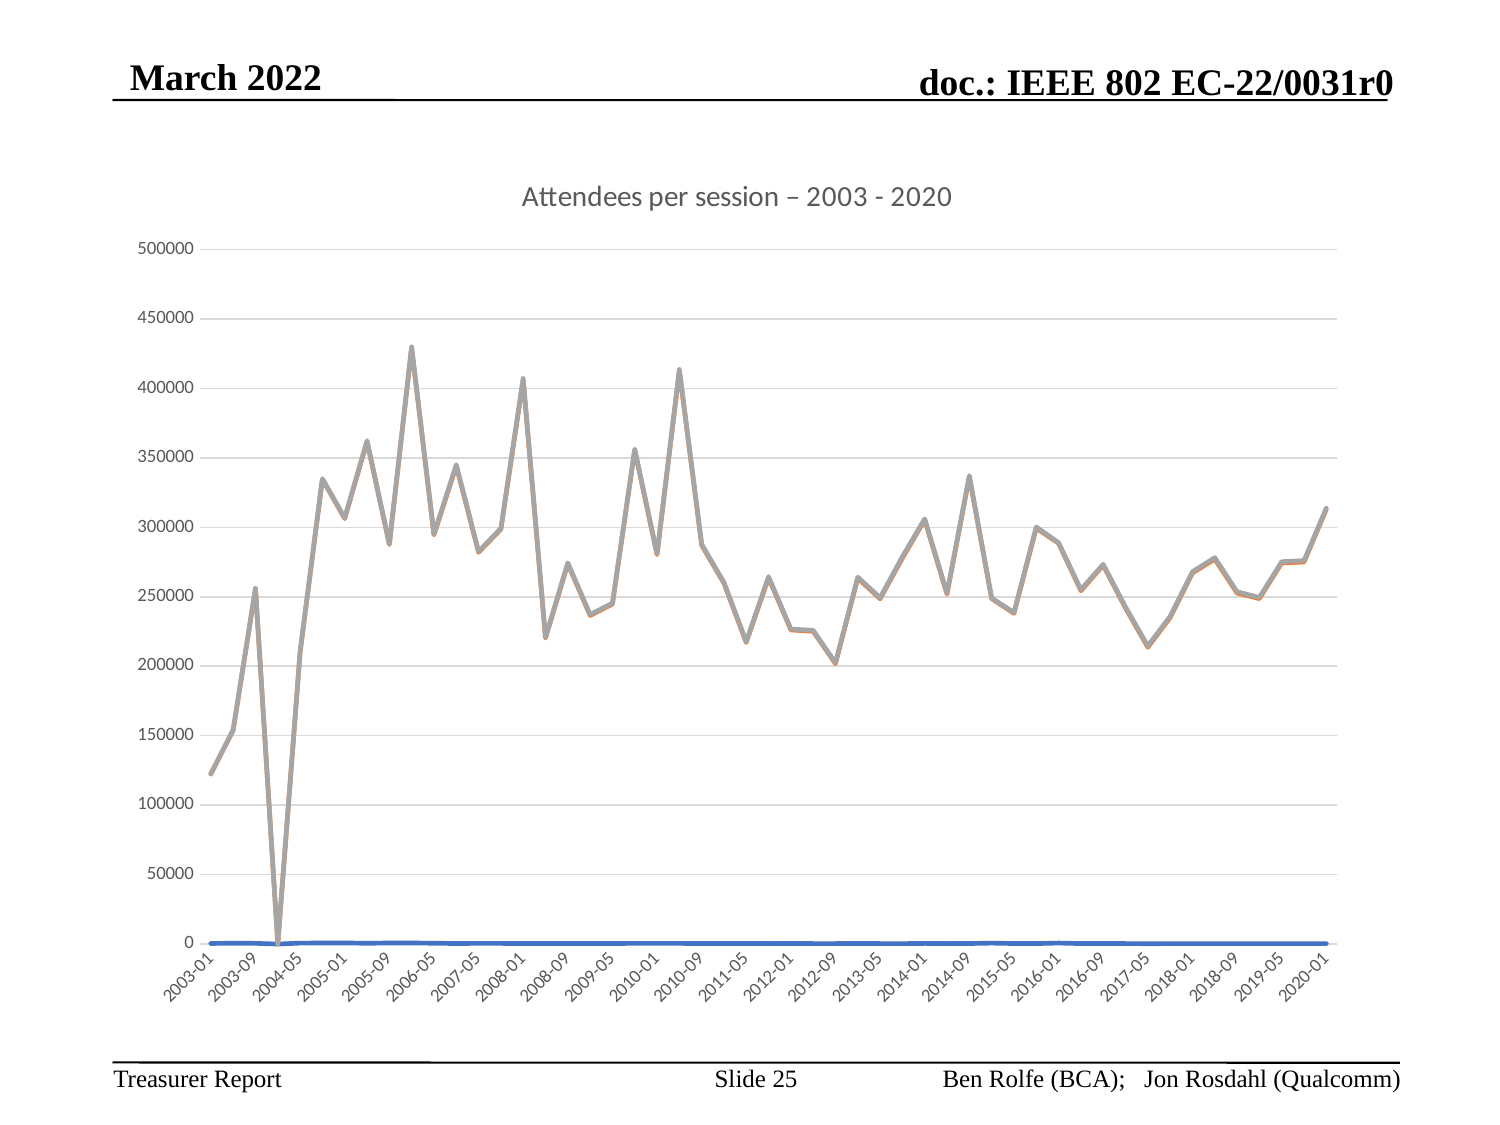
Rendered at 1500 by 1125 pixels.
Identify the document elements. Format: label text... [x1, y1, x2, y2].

chart [112, 149, 1363, 1026]
footer Ben Rolfe (BCA); Jon Rosdahl (Qualcomm) [826, 1061, 1402, 1093]
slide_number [129, 53, 438, 99]
slide_number Slide 25 [712, 1061, 800, 1123]
